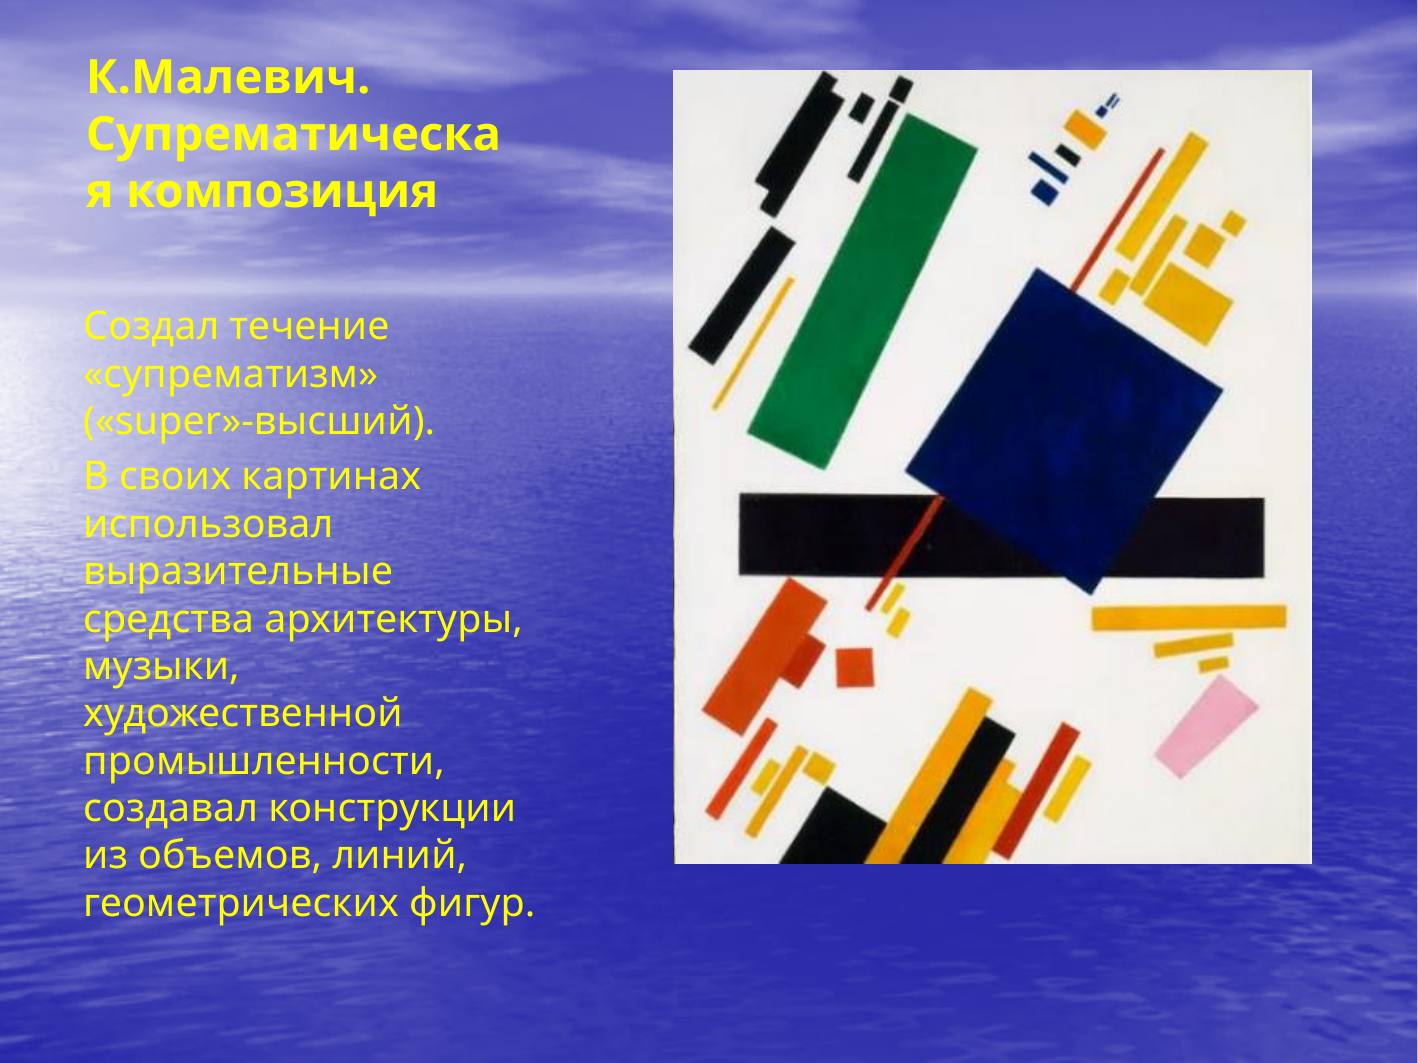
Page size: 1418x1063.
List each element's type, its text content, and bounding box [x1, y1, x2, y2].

picture [672, 70, 1312, 864]
list Создал течение «супрематизм» («super»-высший). В своих картинах использовал выразительные средства архитектуры, музыки, художественной промышленности, создавал конструкции из объемов, линий, геометрических фигур. [67, 292, 553, 981]
title К.Малевич. Супрематическая композиция [70, 32, 538, 225]
